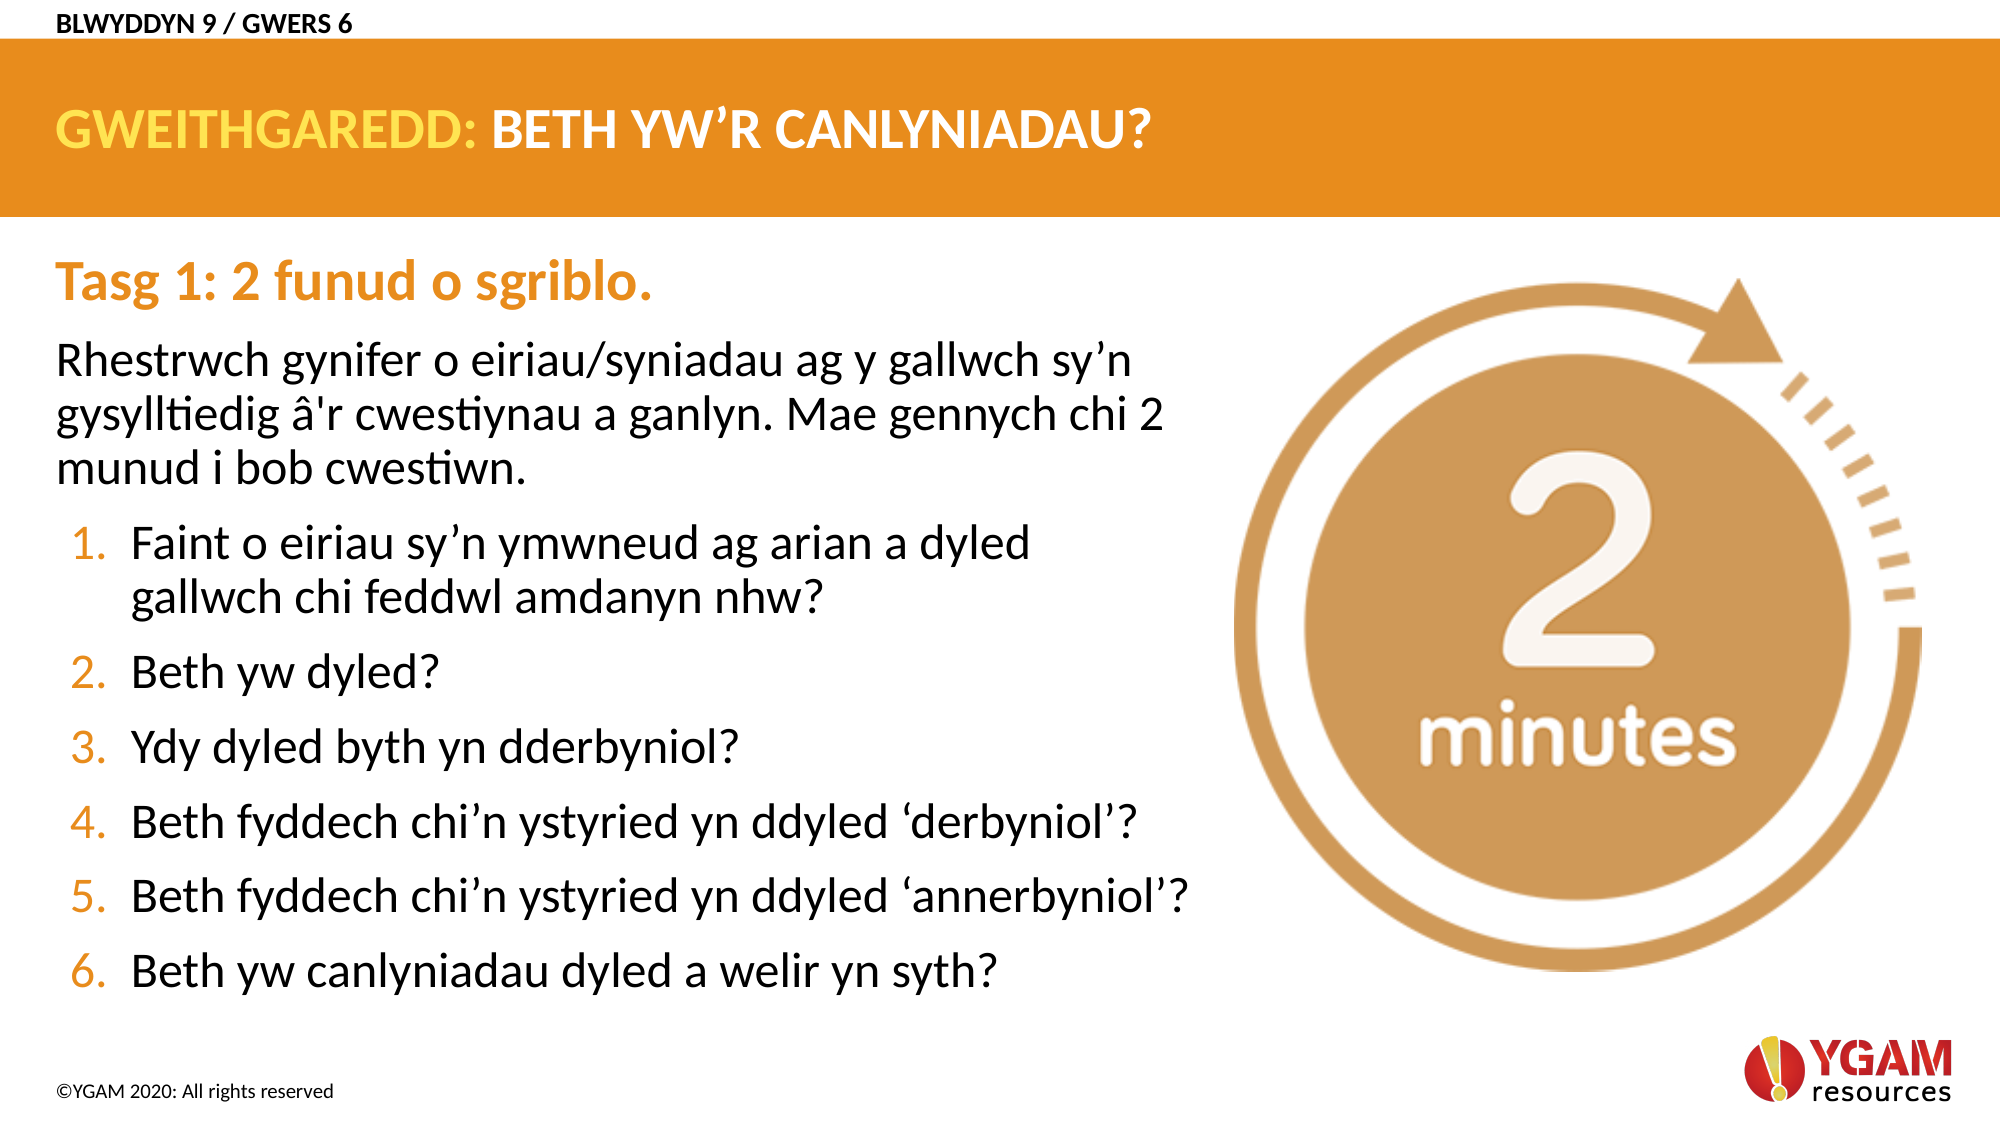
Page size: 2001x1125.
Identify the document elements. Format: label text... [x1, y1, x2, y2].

list BLWYDDYN 9 / GWERS 6 [40, 0, 920, 57]
picture [1234, 278, 1922, 972]
title GWEITHGAREDD: BETH YW’R CANLYNIADAU? [40, 40, 1956, 219]
picture [1739, 1033, 1956, 1108]
list Tasg 1: 2 funud o sgriblo. Rhestrwch gynifer o eiriau/syniadau ag y gallwch sy’n gysylltiedig â'r cwestiynau a ganlyn. Mae gennych chi 2 munud i bob cwestiwn. Faint o eiriau sy’n ymwneud ag arian a dyled gallwch chi feddwl amdanyn nhw? Beth yw dyled? Ydy dyled byth yn dderbyniol? Beth fyddech chi’n ystyried yn ddyled ‘derbyniol’? Beth fyddech chi’n ystyried yn ddyled ‘annerbyniol’? Beth yw canlyniadau dyled a welir yn syth? [40, 242, 1208, 972]
